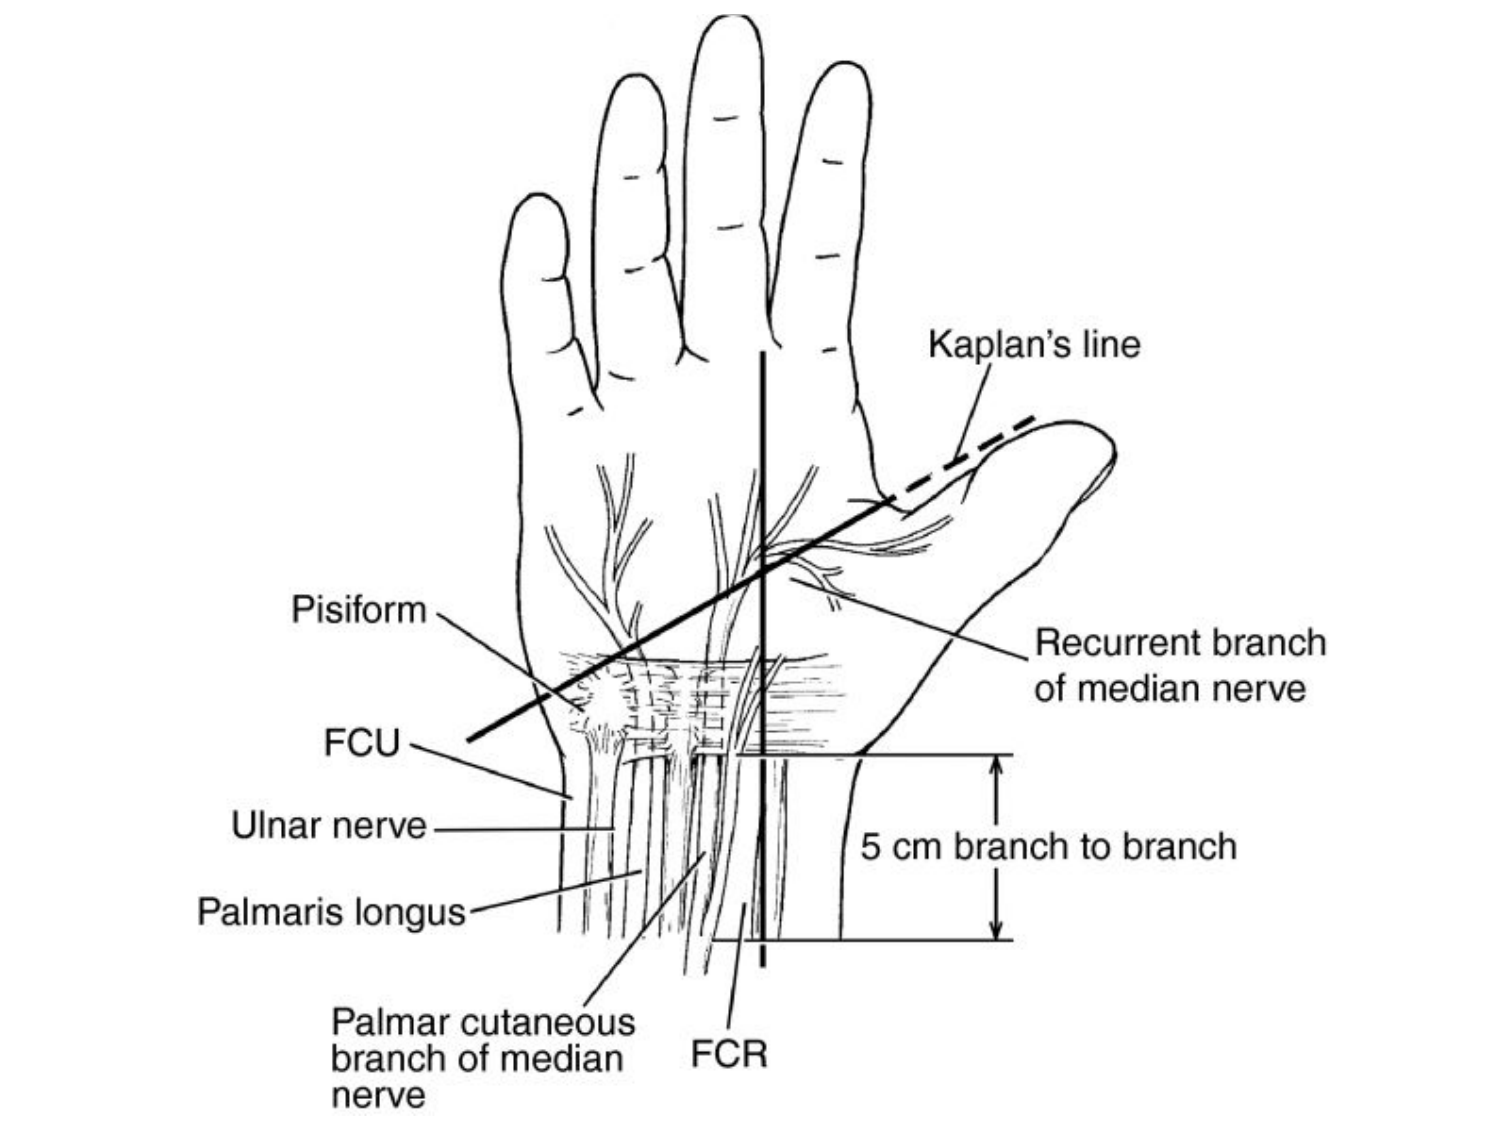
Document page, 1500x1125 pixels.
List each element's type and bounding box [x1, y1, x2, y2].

list [197, 14, 1329, 1117]
